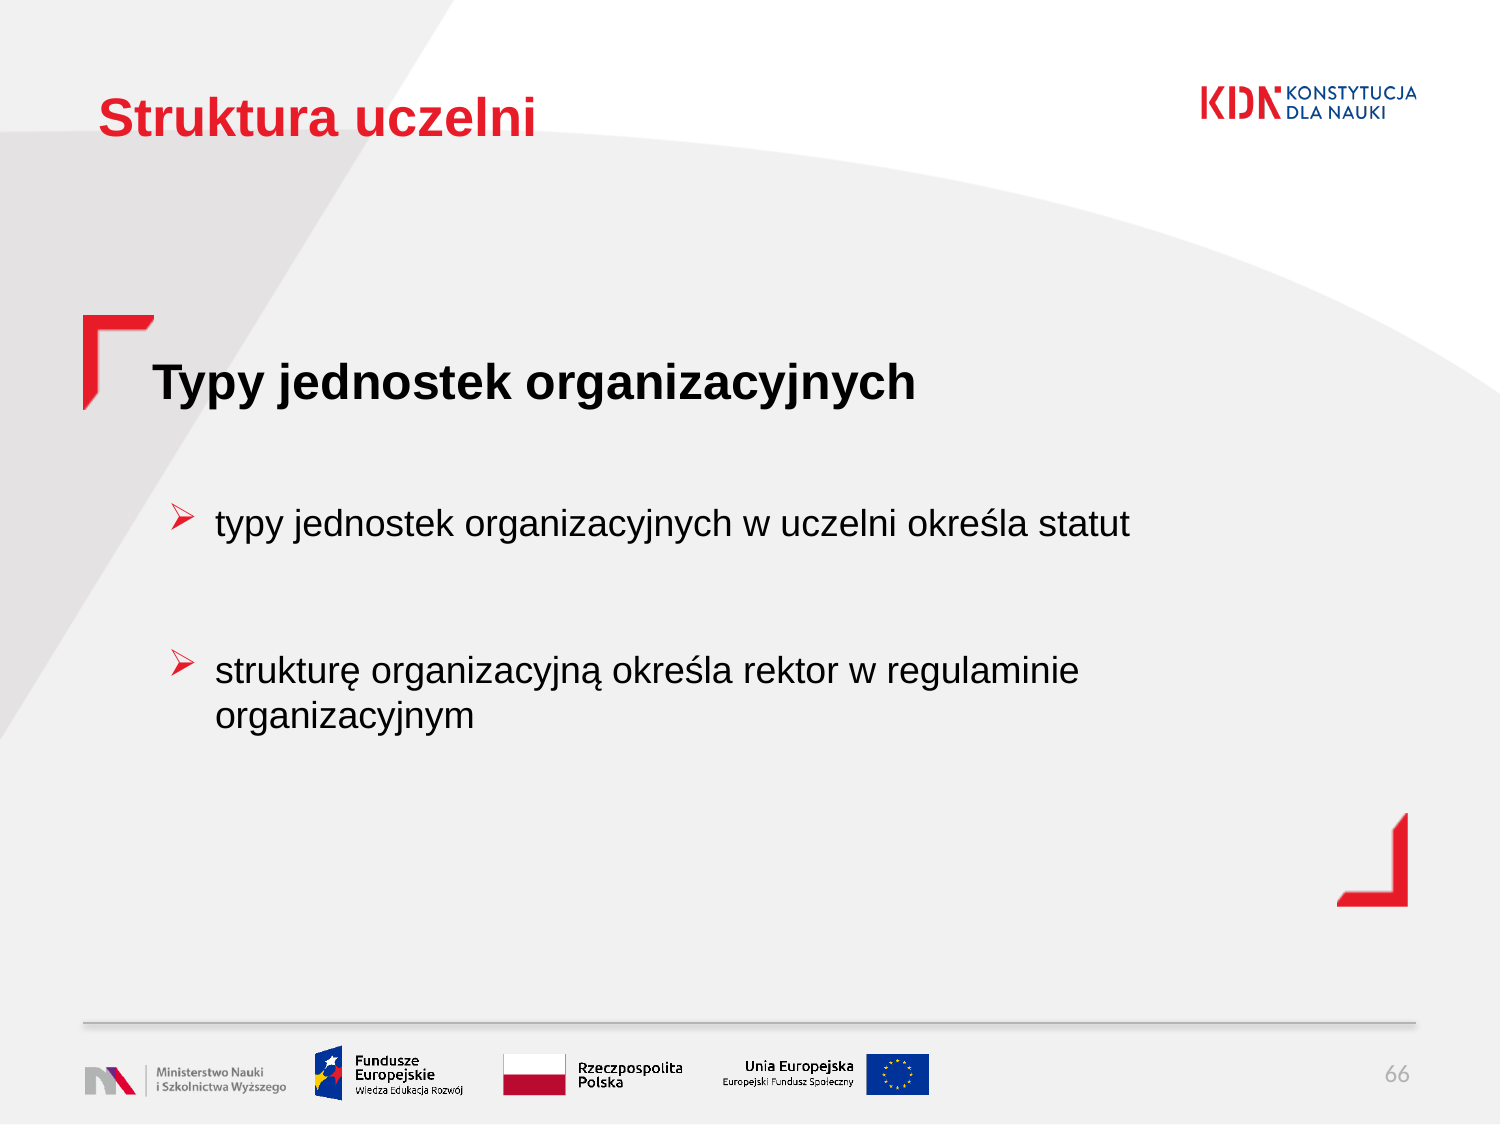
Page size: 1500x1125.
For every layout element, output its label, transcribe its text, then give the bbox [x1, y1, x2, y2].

title Struktura uczelni [83, 74, 1170, 143]
list typy jednostek organizacyjnych w uczelni określa statut strukturę organizacyjną określa rektor w regulaminie organizacyjnym [153, 423, 1259, 893]
picture [0, 0, 1500, 1125]
text_box Typy jednostek organizacyjnych [137, 342, 1259, 418]
slide_number 66 [1074, 1042, 1425, 1103]
